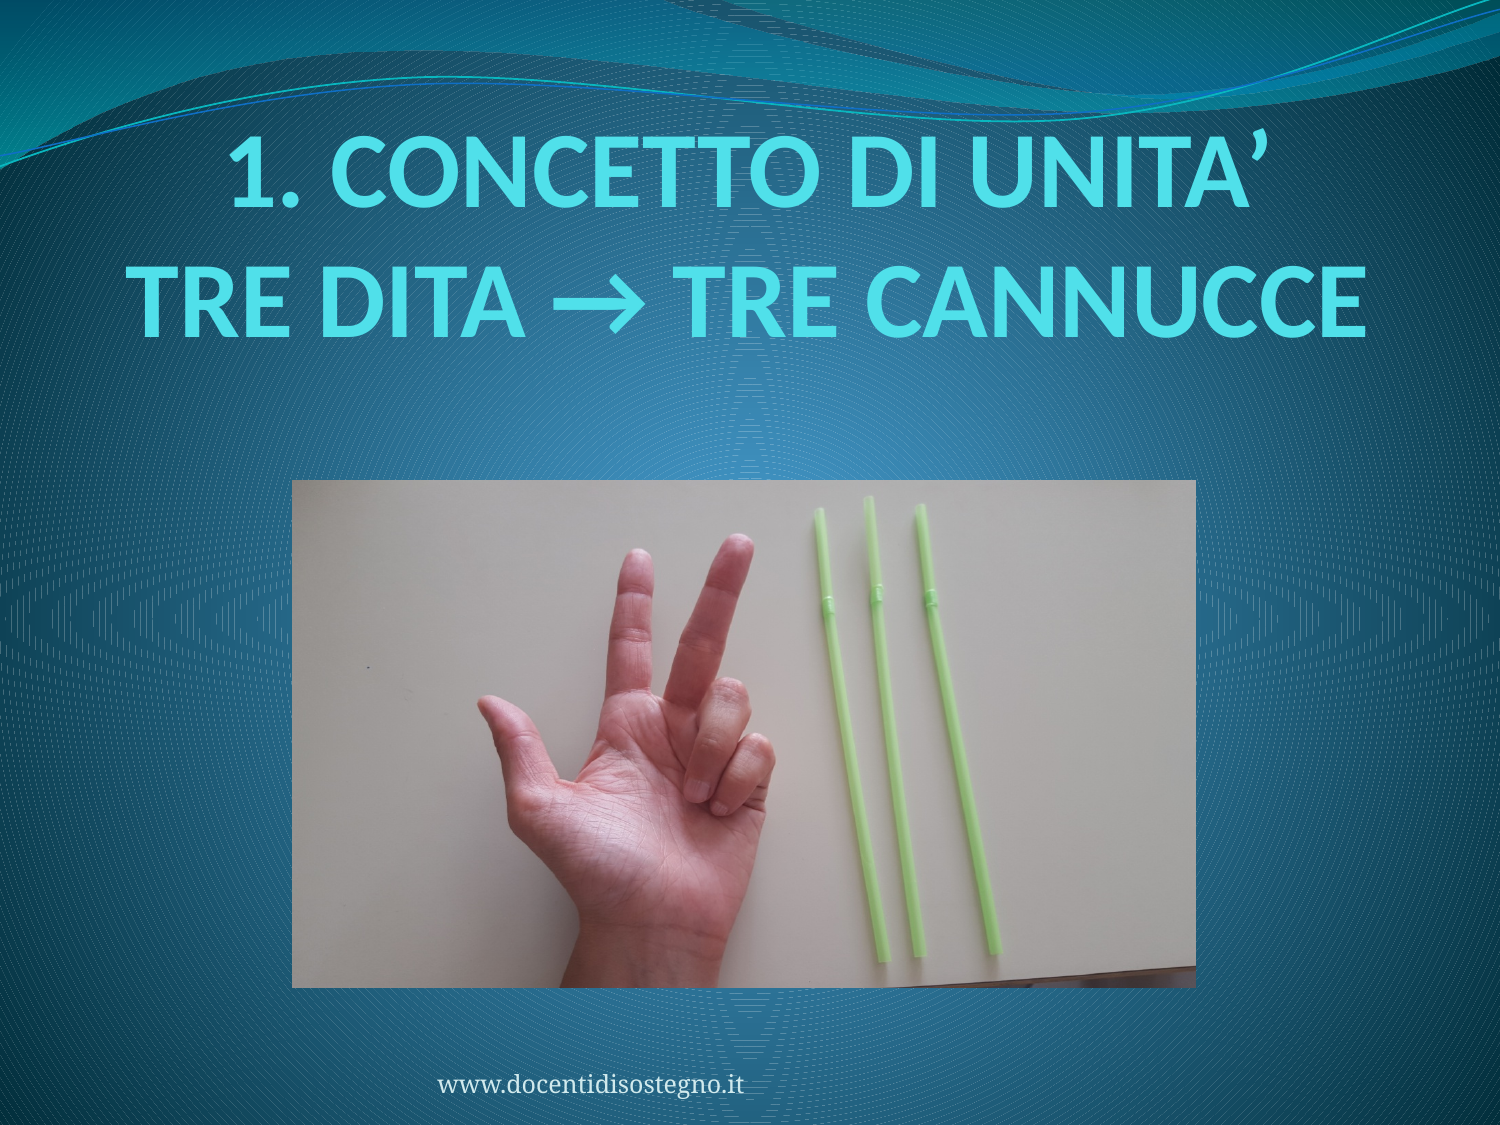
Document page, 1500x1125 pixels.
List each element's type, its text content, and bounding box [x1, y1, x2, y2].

footer www.docentidisostegno.it [437, 1042, 988, 1103]
text_box [105, 902, 1394, 1074]
picture [292, 480, 1196, 989]
title 1. CONCETTO DI UNITA’ TRE DITA → TRE CANNUCCE [105, 93, 1394, 422]
